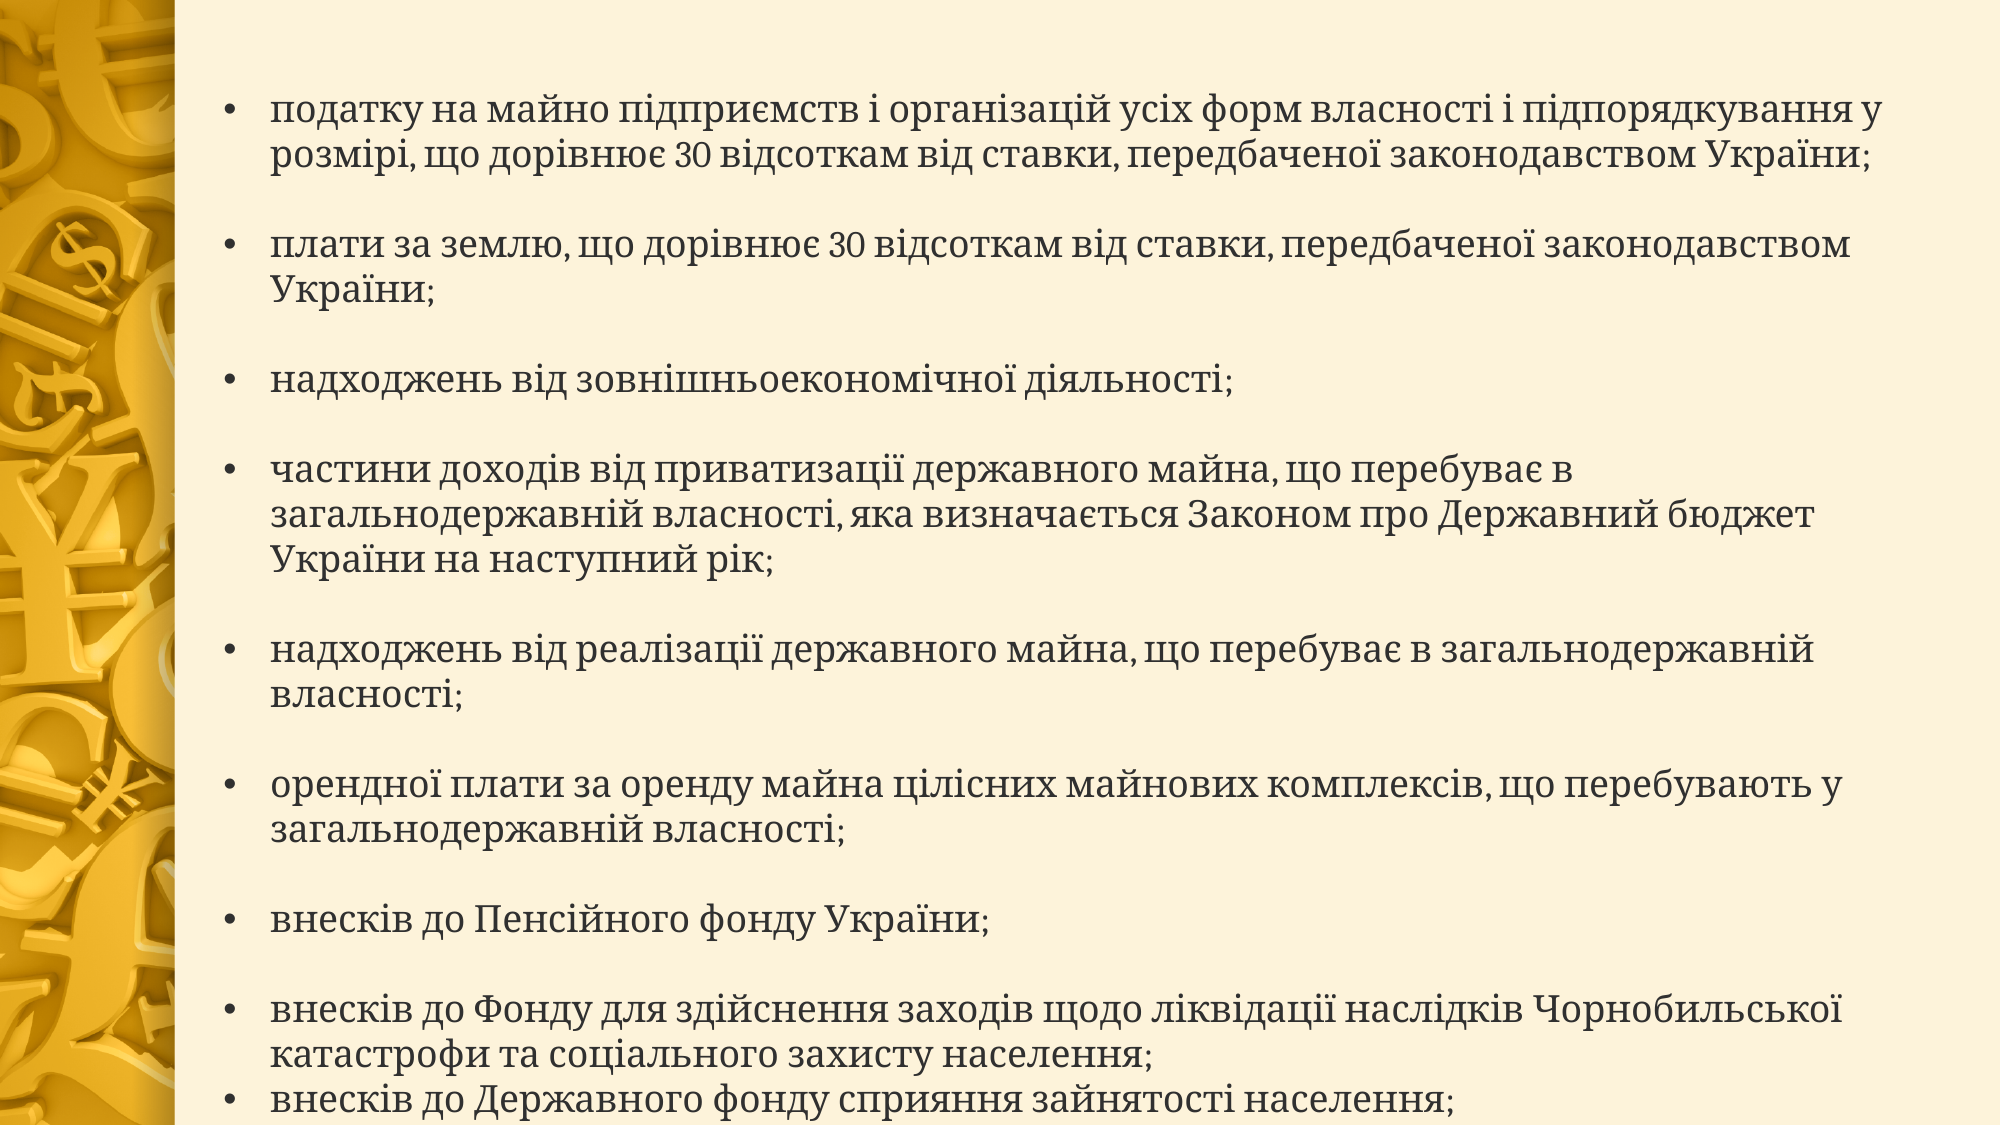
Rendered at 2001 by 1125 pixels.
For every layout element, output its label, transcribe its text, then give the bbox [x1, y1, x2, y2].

text_box податку на майно підприємств і організацій усіх форм власності і підпорядкування у розмірі, що дорівнює 30 відсоткам від ставки, передбаченої законодавством України; плати за землю, що дорівнює 30 відсоткам від ставки, передбаченої законодавством України; надходжень від зовнішньоекономічної діяльності; частини доходів від приватизації державного майна, що перебуває в загальнодержавній власності, яка визначається Законом про Державний бюджет України на наступний рік; надходжень від реалізації державного майна, що перебуває в загальнодержавній власності; орендної плати за оренду майна цілісних майнових комплексів, що перебувають у загальнодержавній власності; внесків до Пенсійного фонду України; внесків до Фонду для здійснення заходів щодо ліквідації наслідків Чорнобильської катастрофи та соціального захисту населення; внесків до Державного фонду сприяння зайнятості населення; [208, 78, 1969, 1125]
picture [0, 0, 175, 1125]
